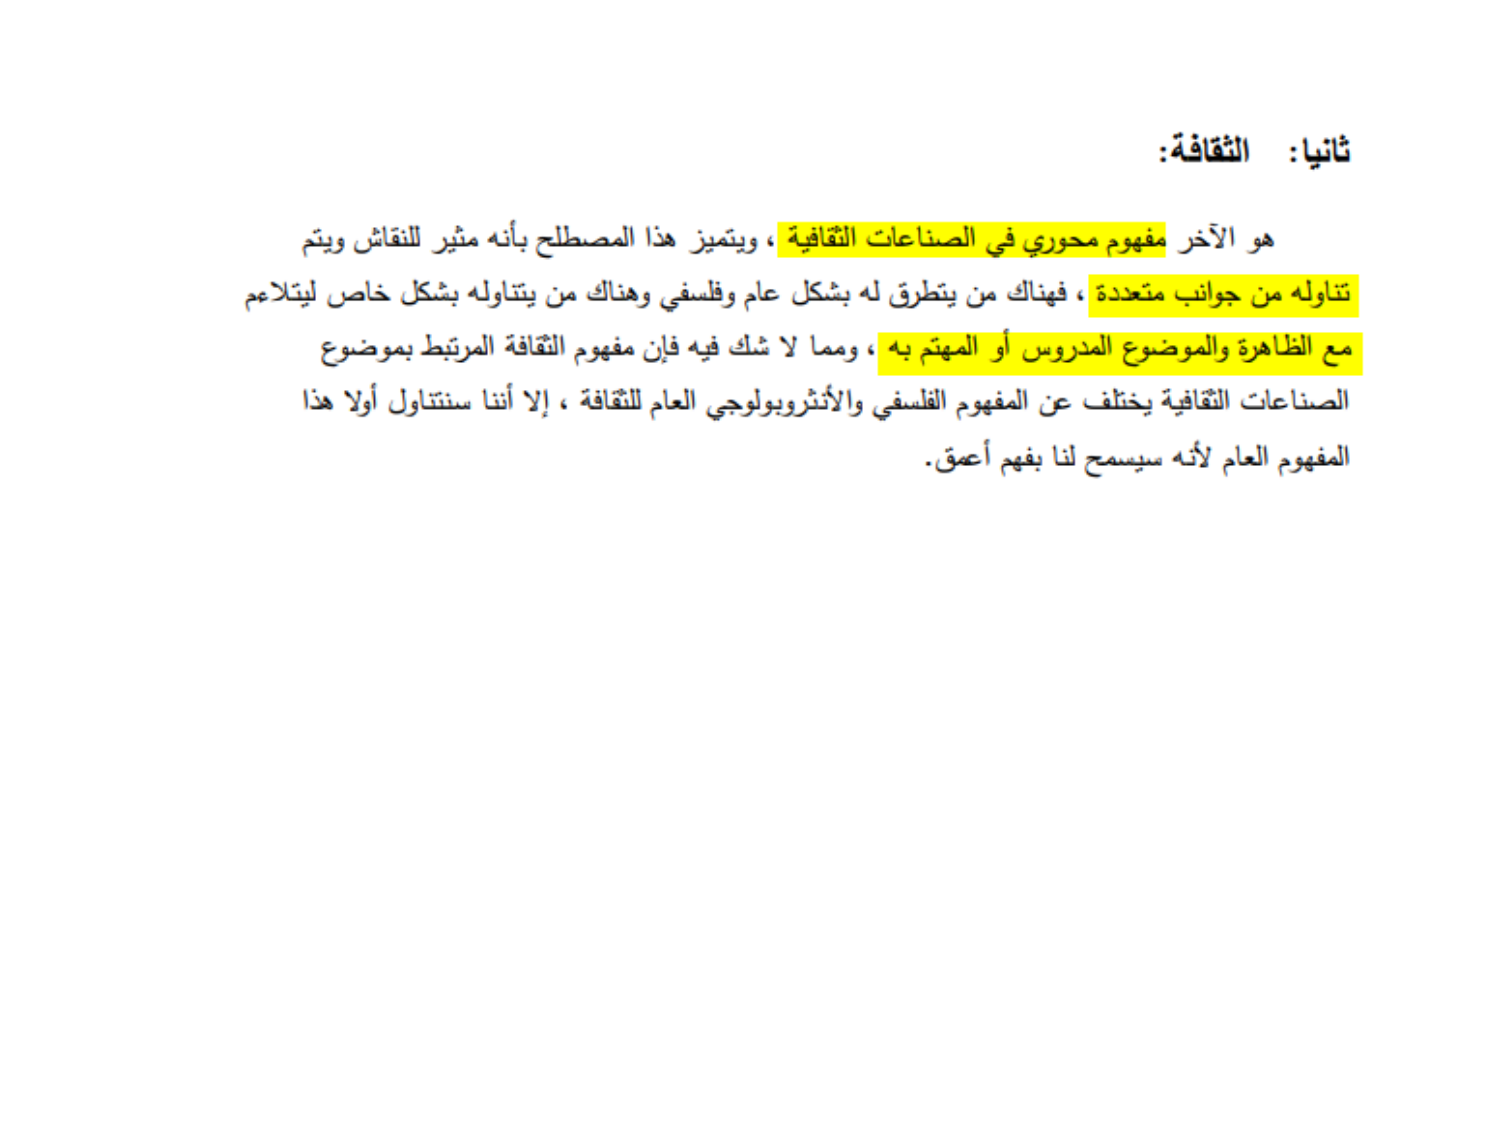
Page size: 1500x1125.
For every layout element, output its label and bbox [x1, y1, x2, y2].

picture [88, 125, 1400, 495]
